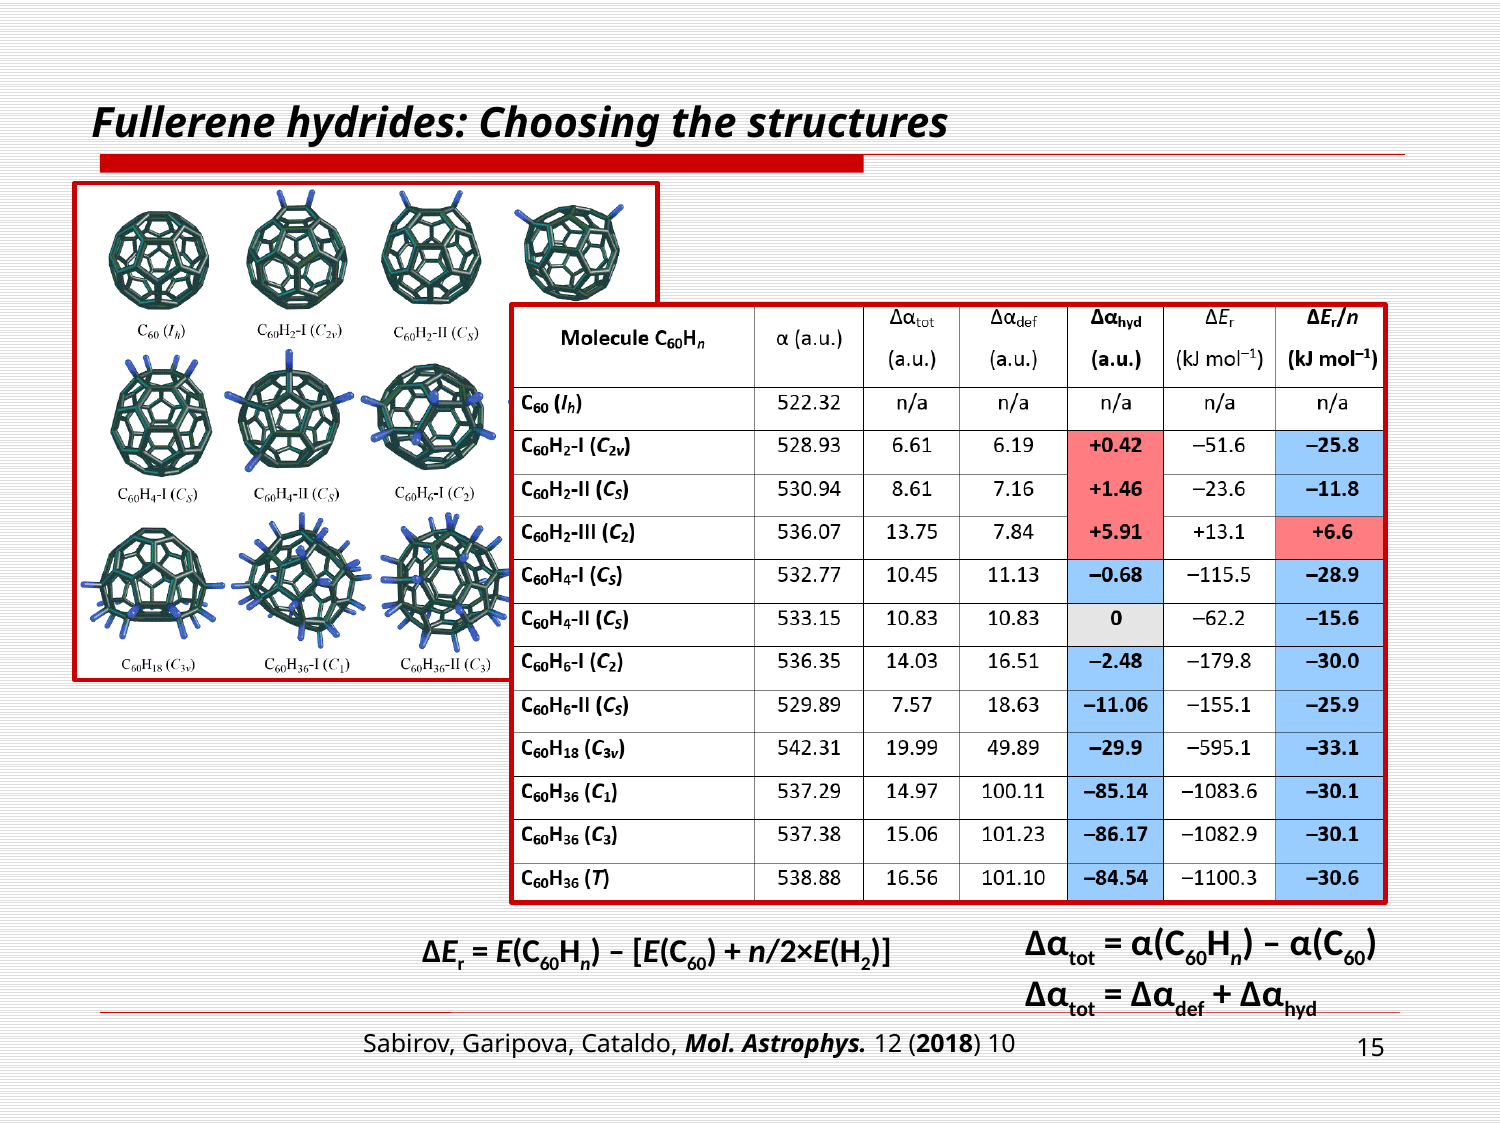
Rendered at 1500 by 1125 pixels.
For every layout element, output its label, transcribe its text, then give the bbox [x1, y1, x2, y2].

text_box Fullerene hydrides: Choosing the structures [76, 88, 1500, 154]
text_box ΔEr = E(C60Hn) – [E(C60) + n/2×E(H2)] [407, 921, 1010, 982]
picture [76, 185, 1383, 901]
text_box Sabirov, Garipova, Cataldo, Mol. Astrophys. 12 (2018) 10 [348, 1008, 1339, 1066]
slide_number 15 [1074, 1028, 1400, 1103]
text_box [1388, 561, 1500, 700]
text_box Δαtot = α(C60Hn) – α(C60) Δαtot = Δαdef + Δαhyd [1010, 910, 1482, 1028]
